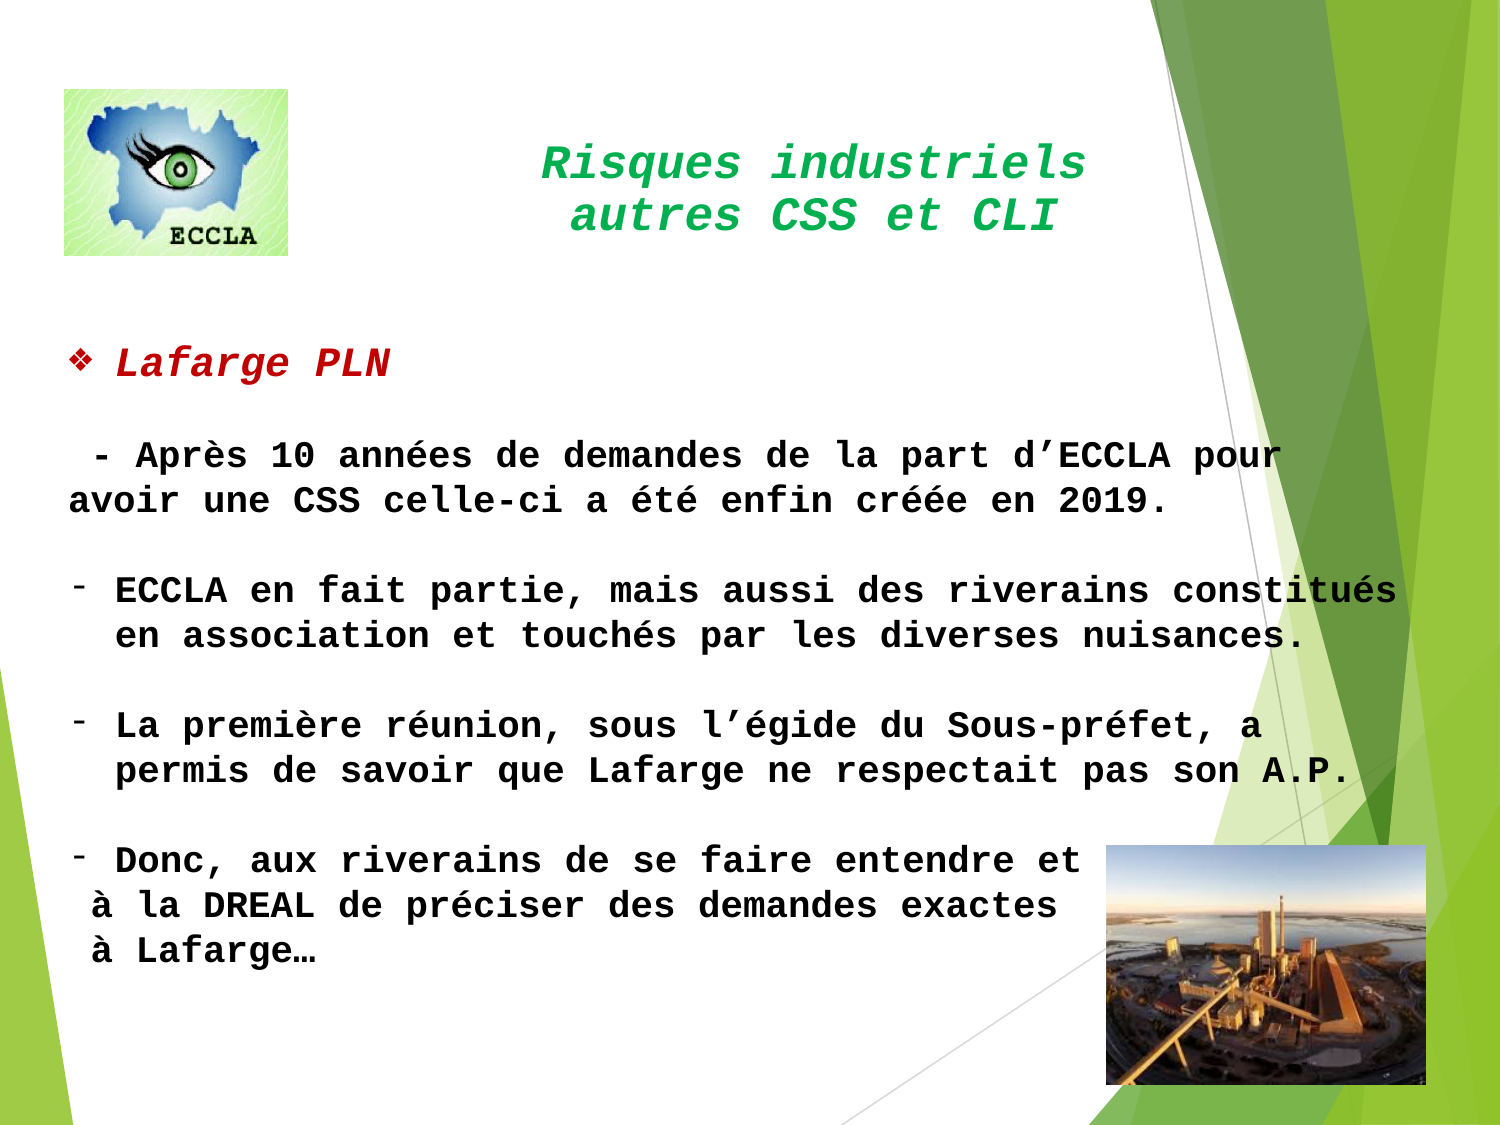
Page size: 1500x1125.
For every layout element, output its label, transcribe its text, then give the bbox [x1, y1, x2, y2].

picture [64, 89, 289, 256]
text_box Lafarge PLN - Après 10 années de demandes de la part d’ECCLA pour avoir une CSS celle-ci a été enfin créée en 2019. ECCLA en fait partie, mais aussi des riverains constitués en association et touchés par les diverses nuisances. La première réunion, sous l’égide du Sous-préfet, a permis de savoir que Lafarge ne respectait pas son A.P. Donc, aux riverains de se faire entendre et à la DREAL de préciser des demandes exactes à Lafarge… [60, 282, 1424, 978]
list Risques industriels autres CSS et CLI [389, 129, 1500, 256]
picture [1106, 845, 1426, 1085]
